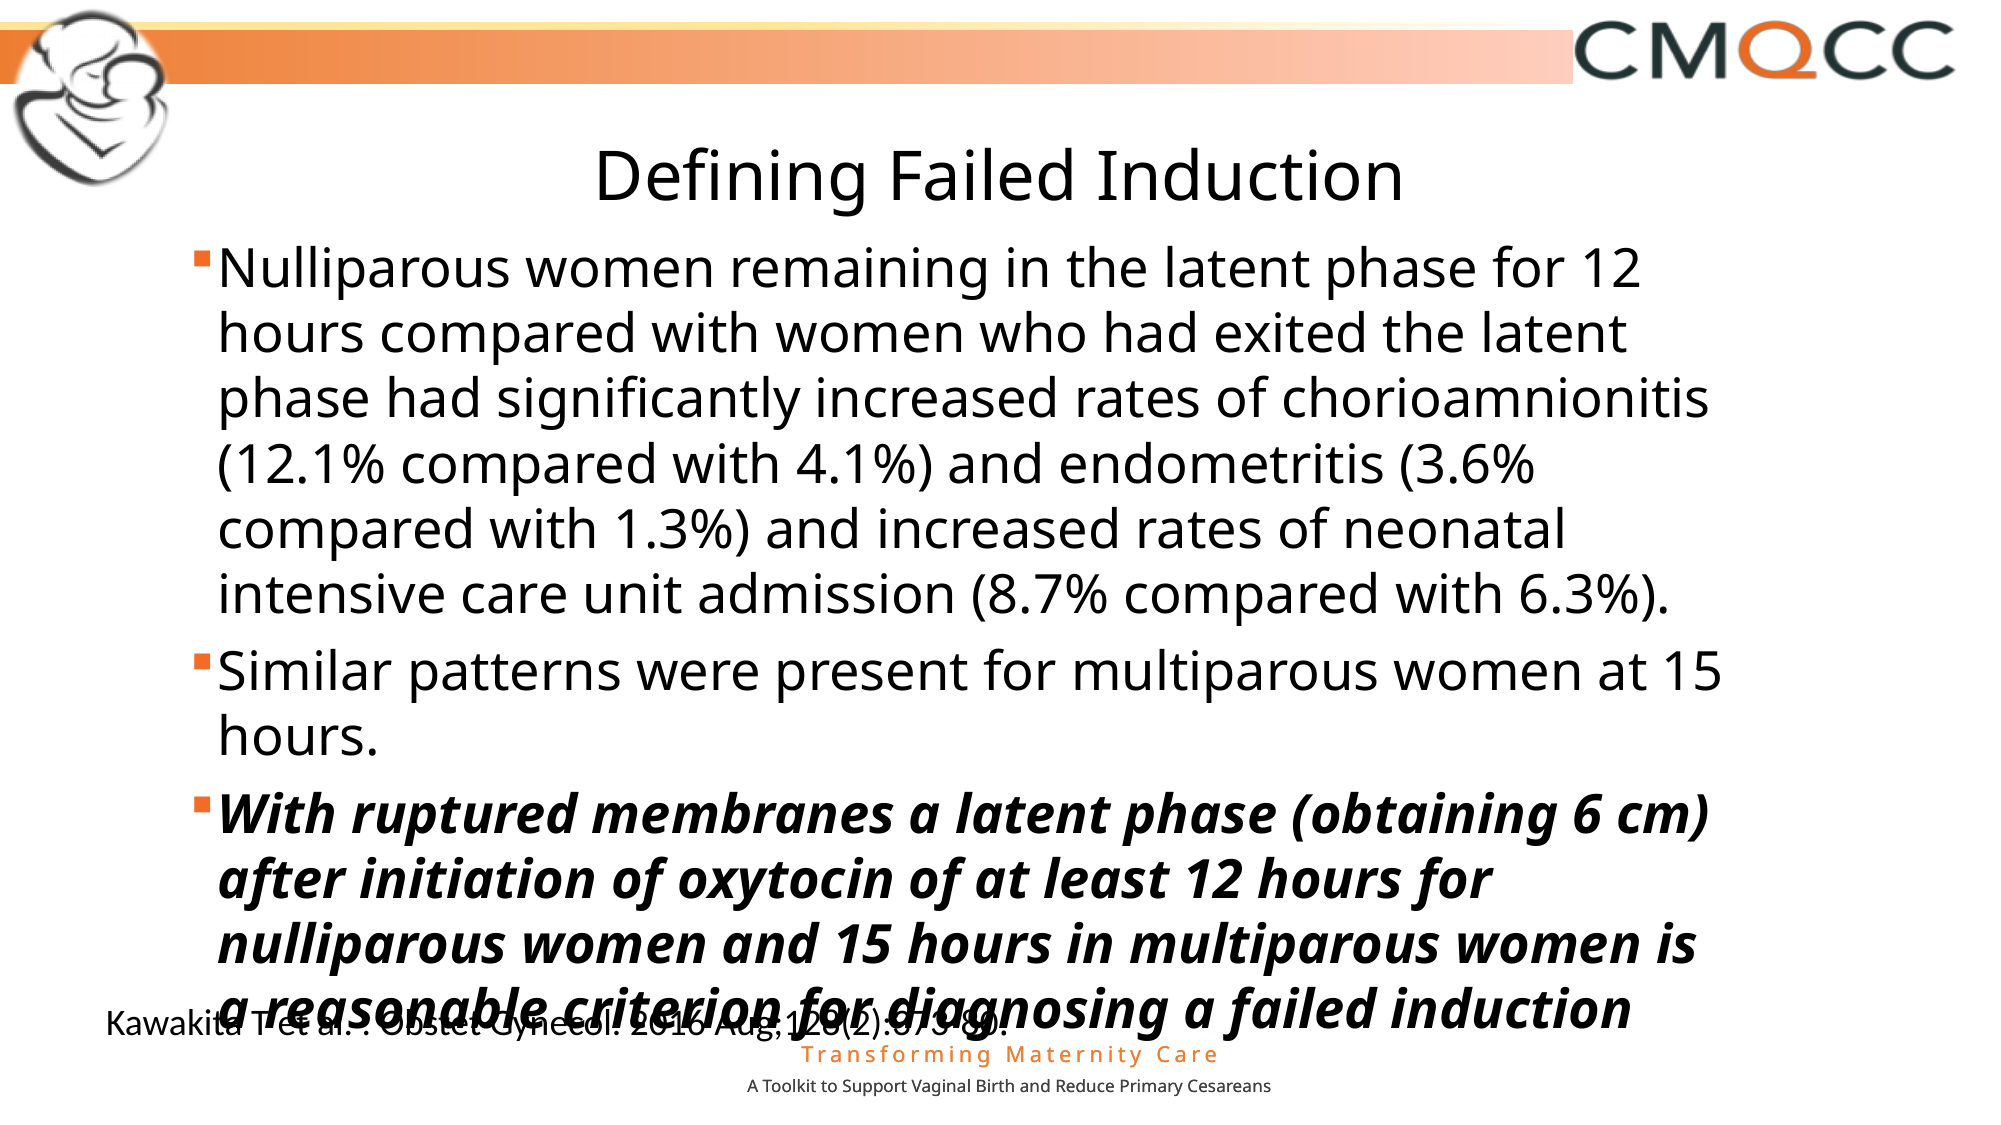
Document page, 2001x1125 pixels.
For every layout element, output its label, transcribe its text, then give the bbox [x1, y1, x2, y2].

list Nulliparous women remaining in the latent phase for 12 hours compared with women who had exited the latent phase had significantly increased rates of chorioamnionitis (12.1% compared with 4.1%) and endometritis (3.6% compared with 1.3%) and increased rates of neonatal intensive care unit admission (8.7% compared with 6.3%). Similar patterns were present for multiparous women at 15 hours. With ruptured membranes a latent phase (obtaining 6 cm) after initiation of oxytocin of at least 12 hours for nulliparous women and 15 hours in multiparous women is a reasonable criterion for diagnosing a failed induction [174, 226, 1742, 1052]
picture [1572, 18, 1964, 87]
title Defining Failed Induction [459, 73, 1541, 226]
picture [18, 15, 164, 181]
text_box Kawakita T et al. . Obstet Gynecol. 2016 Aug;128(2):373-80. [91, 990, 1024, 1051]
